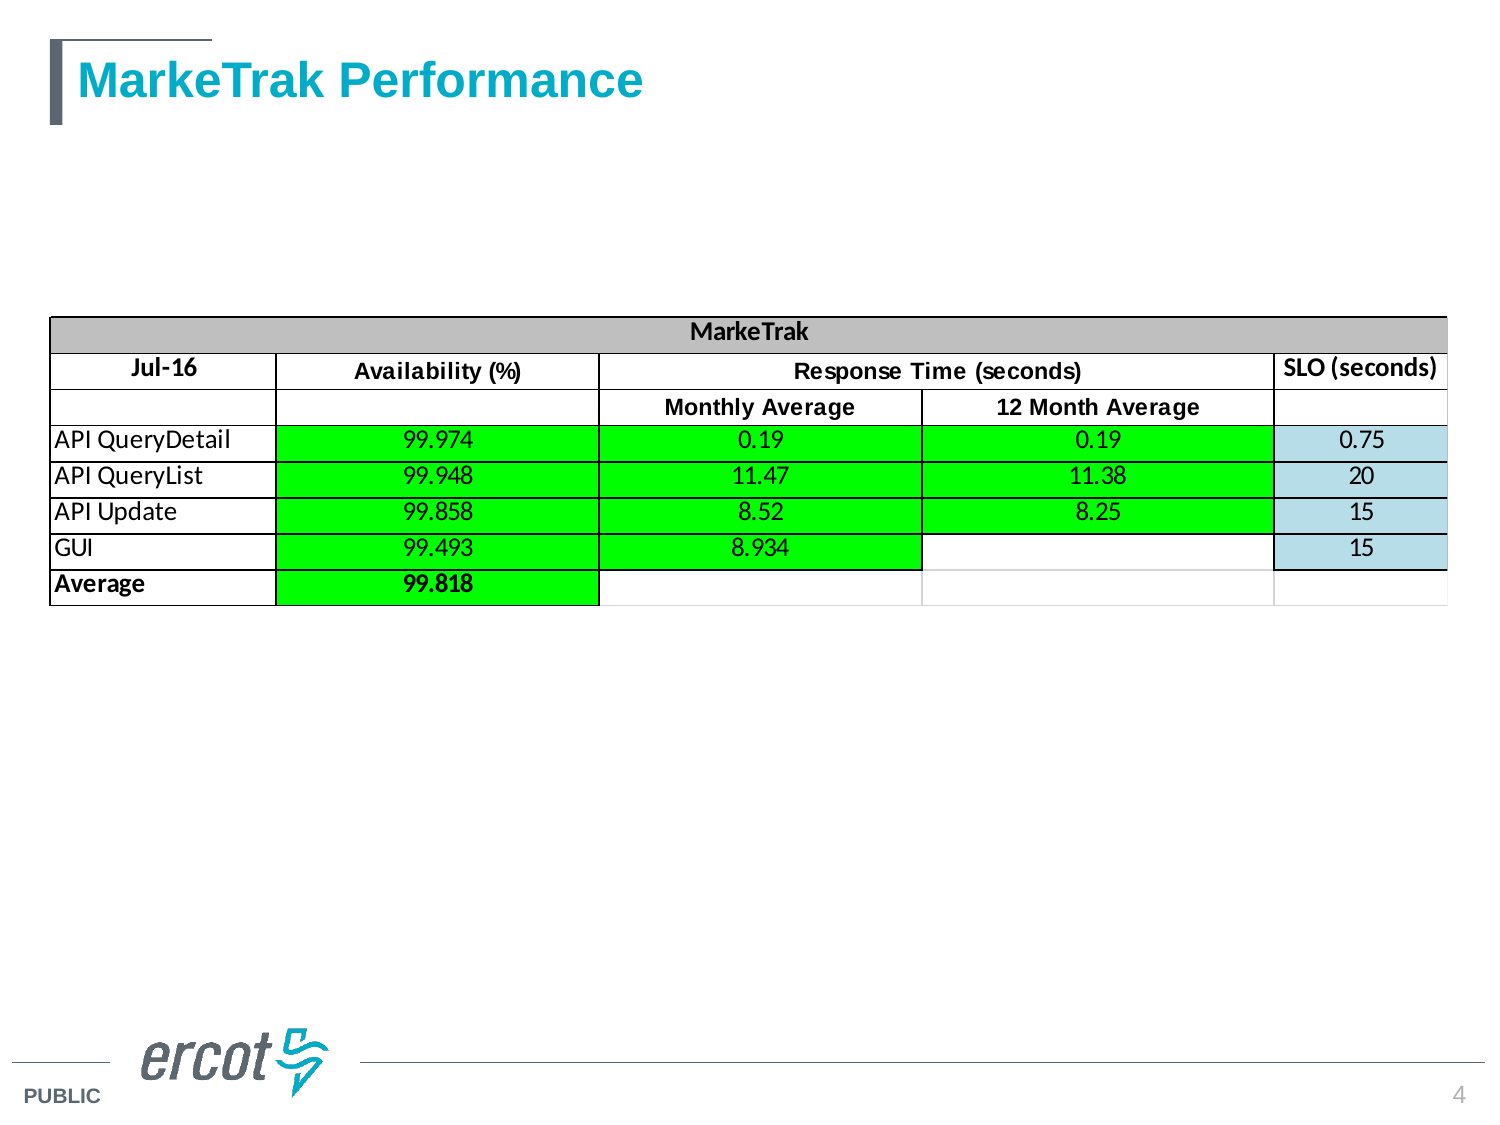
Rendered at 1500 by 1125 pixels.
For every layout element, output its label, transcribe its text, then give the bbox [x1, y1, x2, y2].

title MarkeTrak Performance [62, 39, 1450, 138]
slide_number 4 [1437, 1076, 1475, 1112]
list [48, 316, 1450, 608]
picture [137, 1024, 332, 1100]
